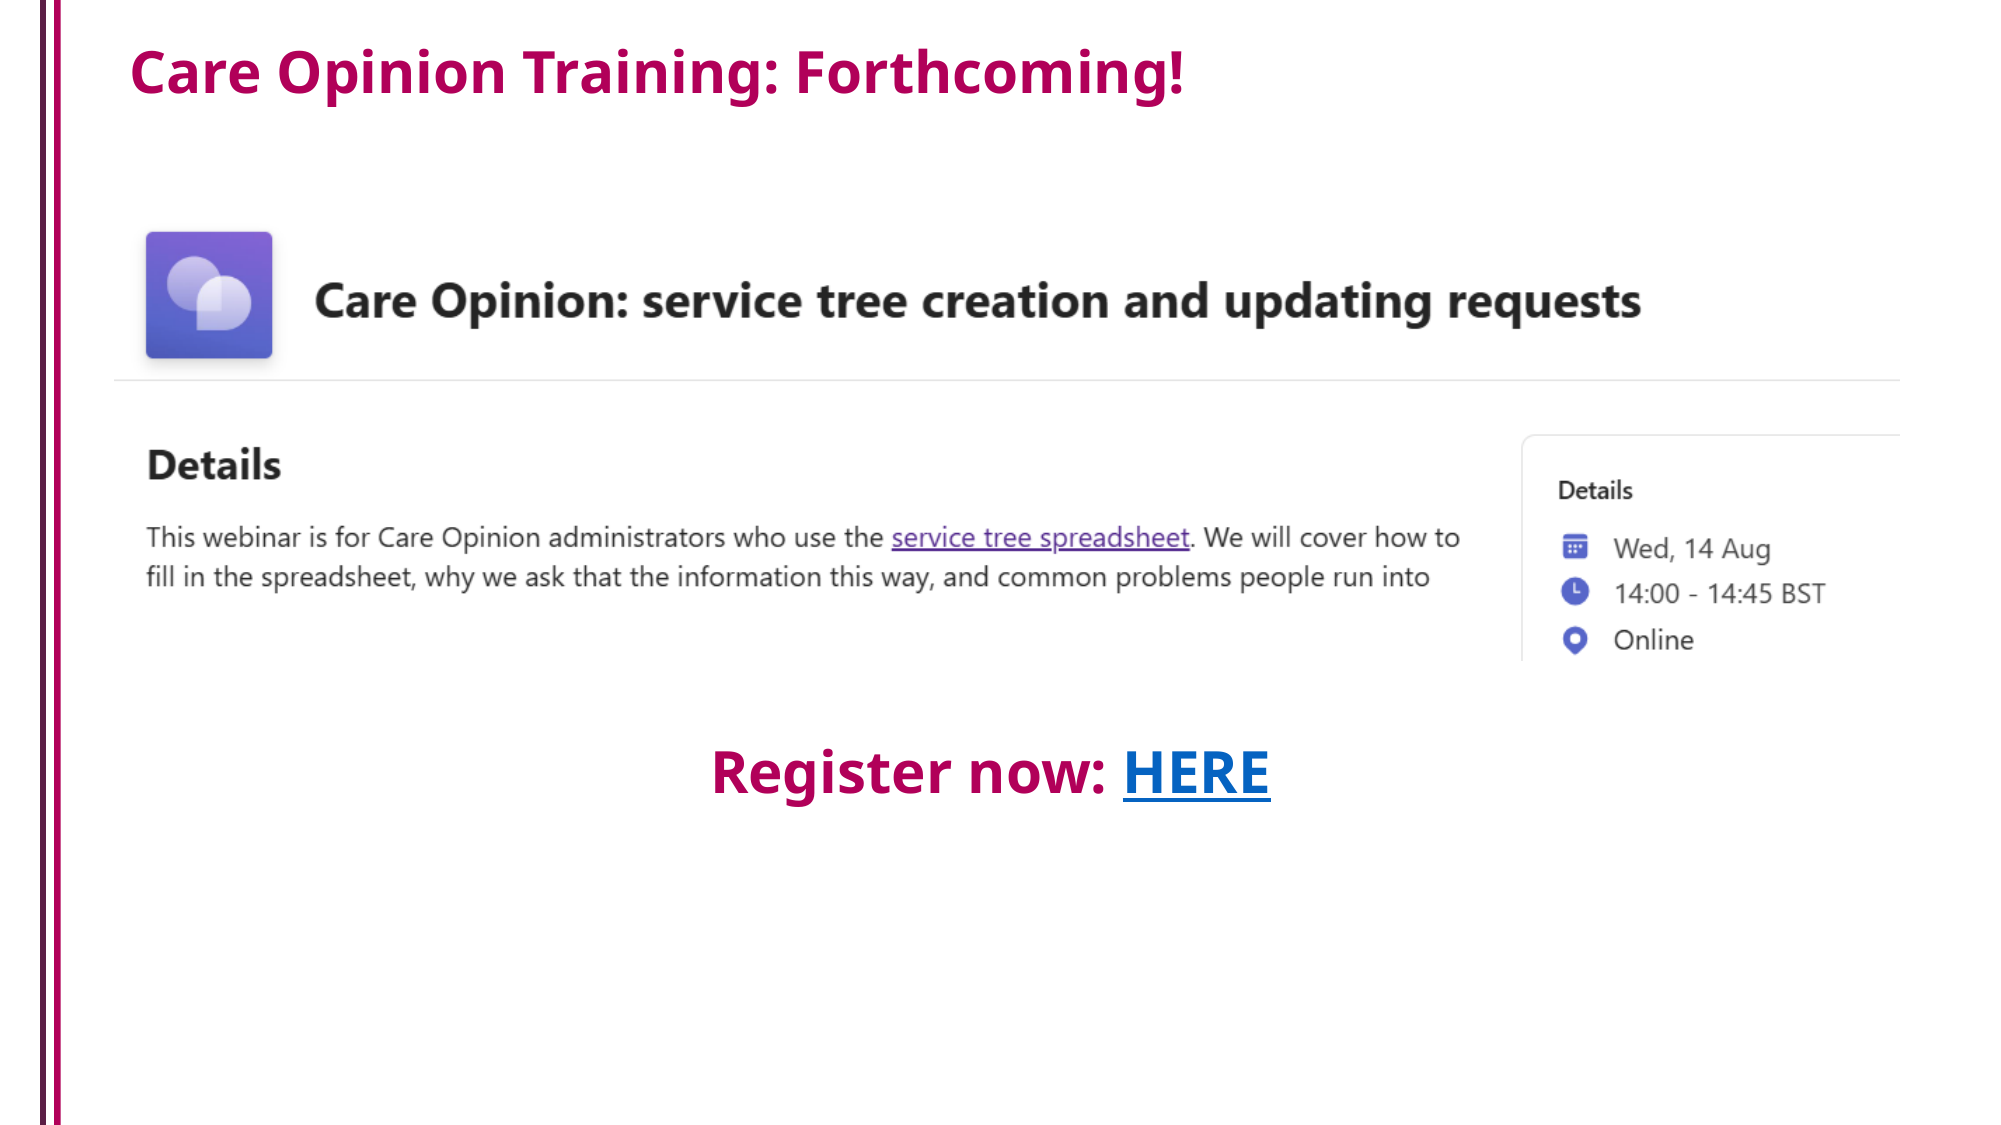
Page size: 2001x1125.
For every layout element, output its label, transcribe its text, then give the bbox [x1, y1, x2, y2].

text_box Care Opinion Training: Forthcoming! Register now: HERE [114, 661, 1866, 962]
text_box Care Opinion Training: Forthcoming! Register now: HERE [114, 27, 1866, 218]
picture [114, 218, 1900, 661]
